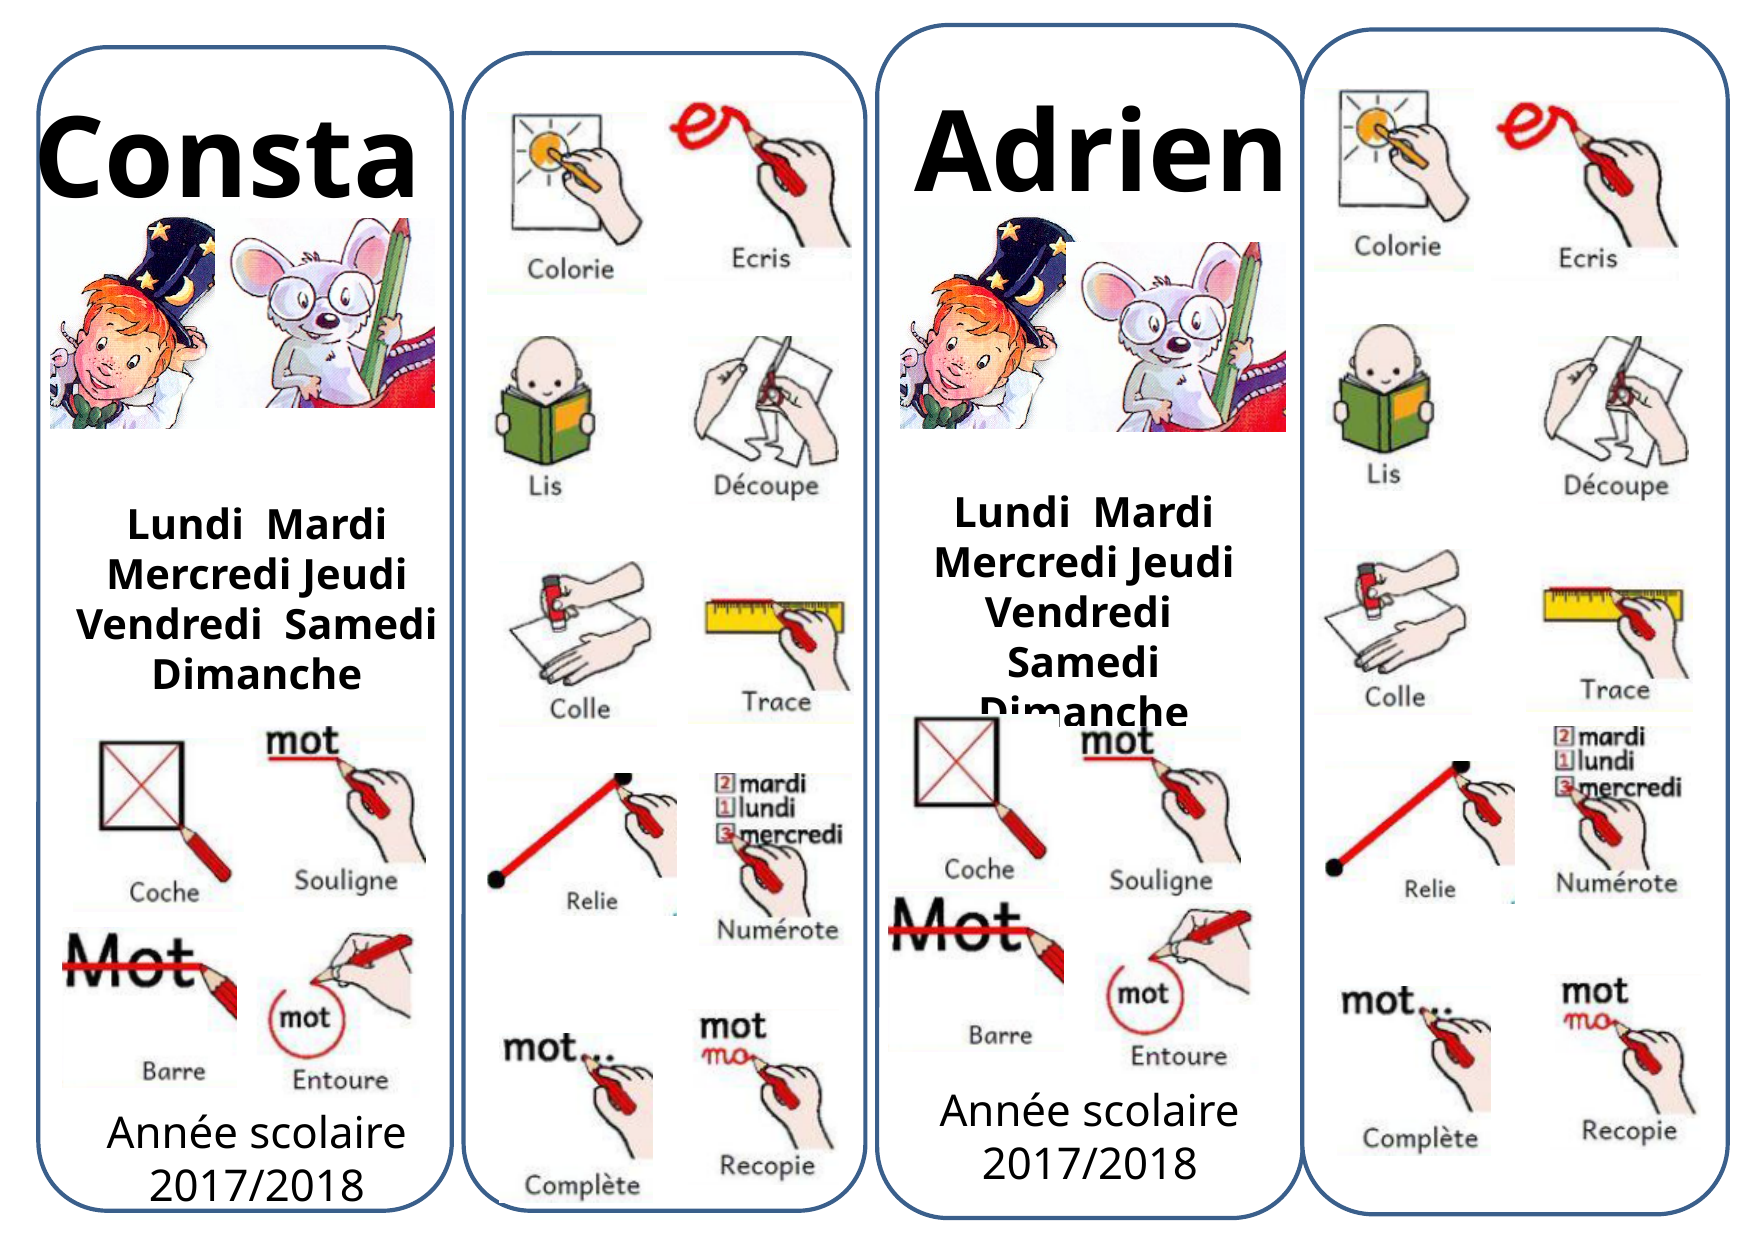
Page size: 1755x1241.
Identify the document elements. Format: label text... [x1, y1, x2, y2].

picture [61, 926, 237, 1088]
text_box [875, 79, 1303, 1221]
picture [49, 206, 435, 429]
picture [1065, 726, 1242, 899]
picture [1313, 88, 1474, 272]
picture [888, 714, 1059, 889]
text_box Lundi Mardi Mercredi Jeudi Vendredi Samedi Dimanche [50, 490, 461, 835]
text_box [1300, 27, 1730, 1217]
picture [1538, 726, 1691, 899]
picture [1550, 974, 1701, 1150]
picture [687, 336, 839, 505]
picture [687, 560, 854, 724]
text_box [879, 22, 1301, 71]
picture [250, 926, 420, 1098]
text_box Année scolaire 2017/2018 [62, 1097, 452, 1218]
picture [498, 1033, 653, 1203]
picture [1325, 761, 1516, 904]
text_box [461, 50, 868, 1213]
picture [900, 206, 1286, 432]
picture [486, 773, 677, 916]
picture [1313, 549, 1473, 716]
text_box Adrien [877, 71, 1327, 222]
picture [1325, 324, 1455, 491]
picture [1337, 986, 1492, 1156]
text_box Constance [2, 78, 452, 363]
picture [498, 560, 658, 728]
picture [1538, 336, 1689, 505]
picture [486, 111, 647, 296]
picture [664, 100, 853, 281]
picture [1526, 549, 1693, 713]
picture [1491, 100, 1680, 281]
picture [250, 726, 427, 899]
picture [687, 1009, 839, 1186]
picture [888, 891, 1064, 1053]
text_box Lundi Mardi Mercredi Jeudi Vendredi Samedi Dimanche [888, 478, 1279, 744]
text_box Année scolaire 2017/2018 [894, 1075, 1285, 1196]
picture [73, 738, 244, 912]
picture [1089, 903, 1259, 1075]
text_box [36, 99, 454, 1197]
picture [486, 336, 616, 503]
text_box [47, 45, 443, 78]
picture [699, 773, 852, 946]
